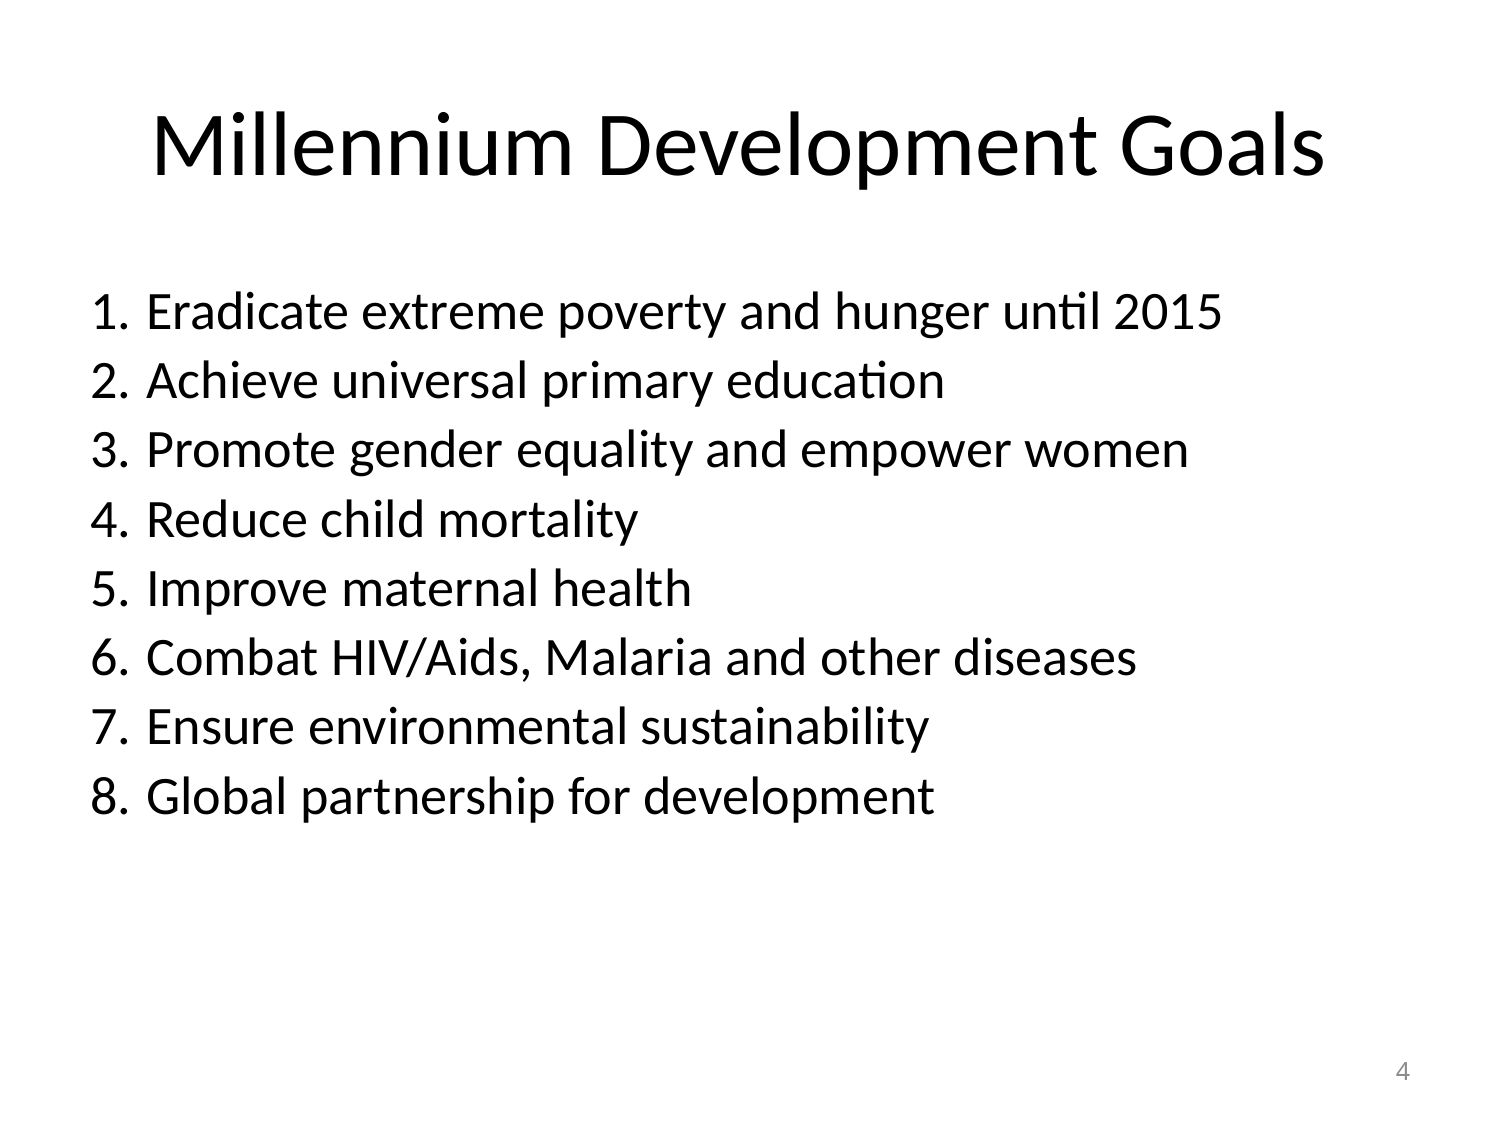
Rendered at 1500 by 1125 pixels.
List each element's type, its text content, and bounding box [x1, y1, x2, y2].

title Millennium Development Goals [75, 45, 1425, 233]
slide_number 4 [1074, 1042, 1425, 1103]
list Eradicate extreme poverty and hunger until 2015 Achieve universal primary education Promote gender equality and empower women Reduce child mortality Improve maternal health Combat HIV/Aids, Malaria and other diseases Ensure environmental sustainability Global partnership for development [75, 275, 1425, 1100]
